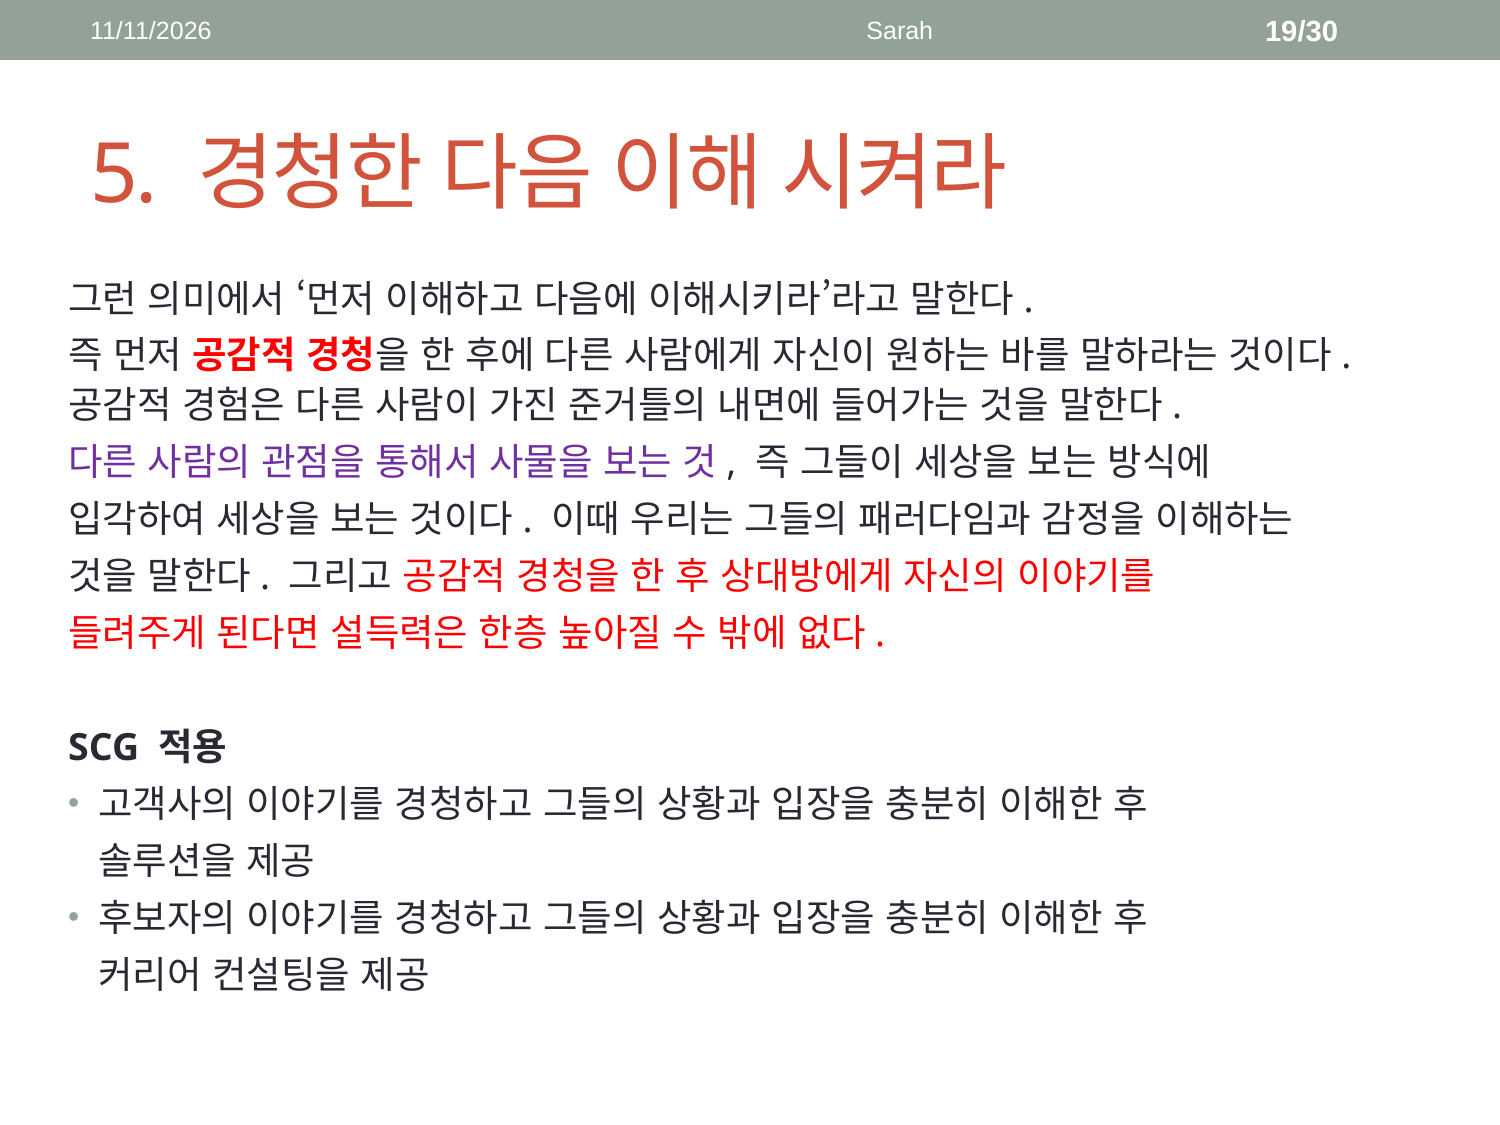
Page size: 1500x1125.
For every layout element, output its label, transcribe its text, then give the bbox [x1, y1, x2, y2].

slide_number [75, 3, 550, 57]
list 그런 의미에서 ‘먼저 이해하고 다음에 이해시키라’라고 말한다. 즉 먼저 공감적 경청을 한 후에 다른 사람에게 자신이 원하는 바를 말하라는 것이다. 공감적 경험은 다른 사람이 가진 준거틀의 내면에 들어가는 것을 말한다. 다른 사람의 관점을 통해서 사물을 보는 것, 즉 그들이 세상을 보는 방식에 입각하여 세상을 보는 것이다. 이때 우리는 그들의 패러다임과 감정을 이해하는 것을 말한다. 그리고 공감적 경청을 한 후 상대방에게 자신의 이야기를 들려주게 된다면 설득력은 한층 높아질 수 밖에 없다. SCG 적용 고객사의 이야기를 경청하고 그들의 상황과 입장을 충분히 이해한 후 솔루션을 제공 후보자의 이야기를 경청하고 그들의 상황과 입장을 충분히 이해한 후 커리어 컨설팅을 제공 [53, 262, 1425, 1063]
slide_number 19/30 [1250, 3, 1425, 57]
title 5. 경청한 다음 이해 시켜라 [75, 87, 1425, 250]
footer Sarah [562, 3, 1238, 57]
